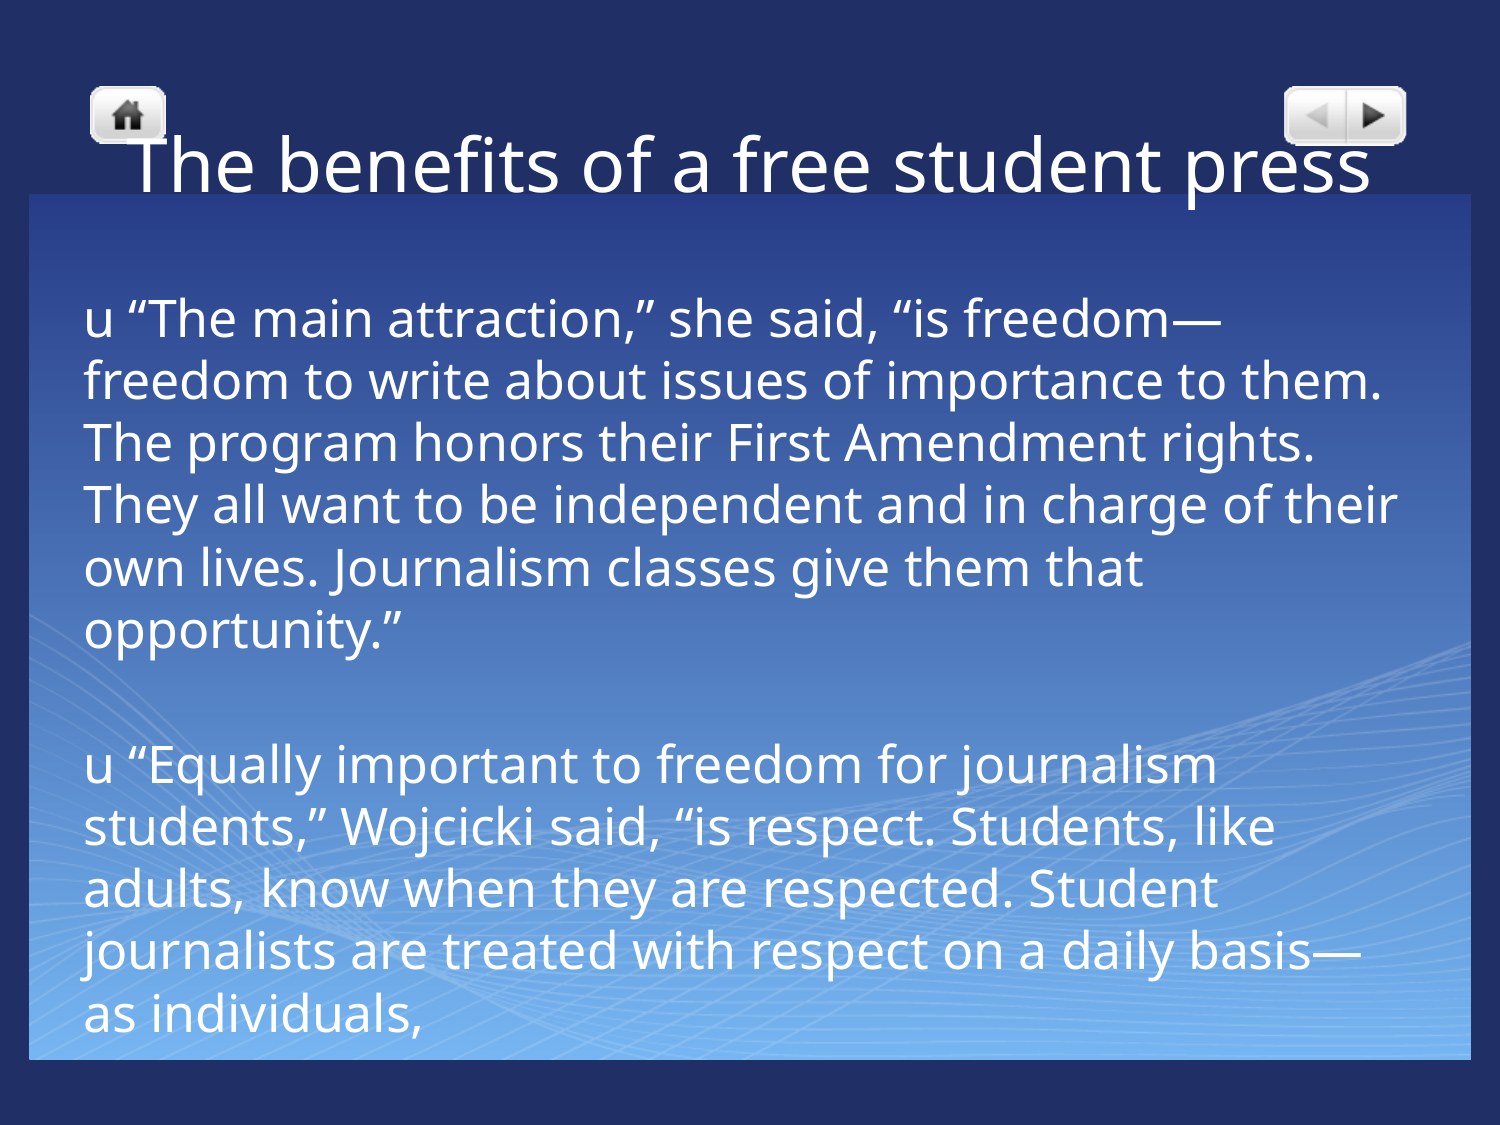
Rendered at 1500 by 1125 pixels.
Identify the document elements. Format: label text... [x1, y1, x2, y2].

subtitle u “The main attraction,” she said, “is freedom—freedom to write about issues of importance to them. The program honors their First Amendment rights. They all want to be independent and in charge of their own lives. Journalism classes give them that opportunity.” u “Equally important to freedom for journalism students,” Wojcicki said, “is respect. Students, like adults, know when they are respected. Student journalists are treated with respect on a daily basis—as individuals, [68, 278, 1432, 1052]
picture [29, 613, 1471, 1060]
title The benefits of a free student press [68, 27, 1432, 216]
